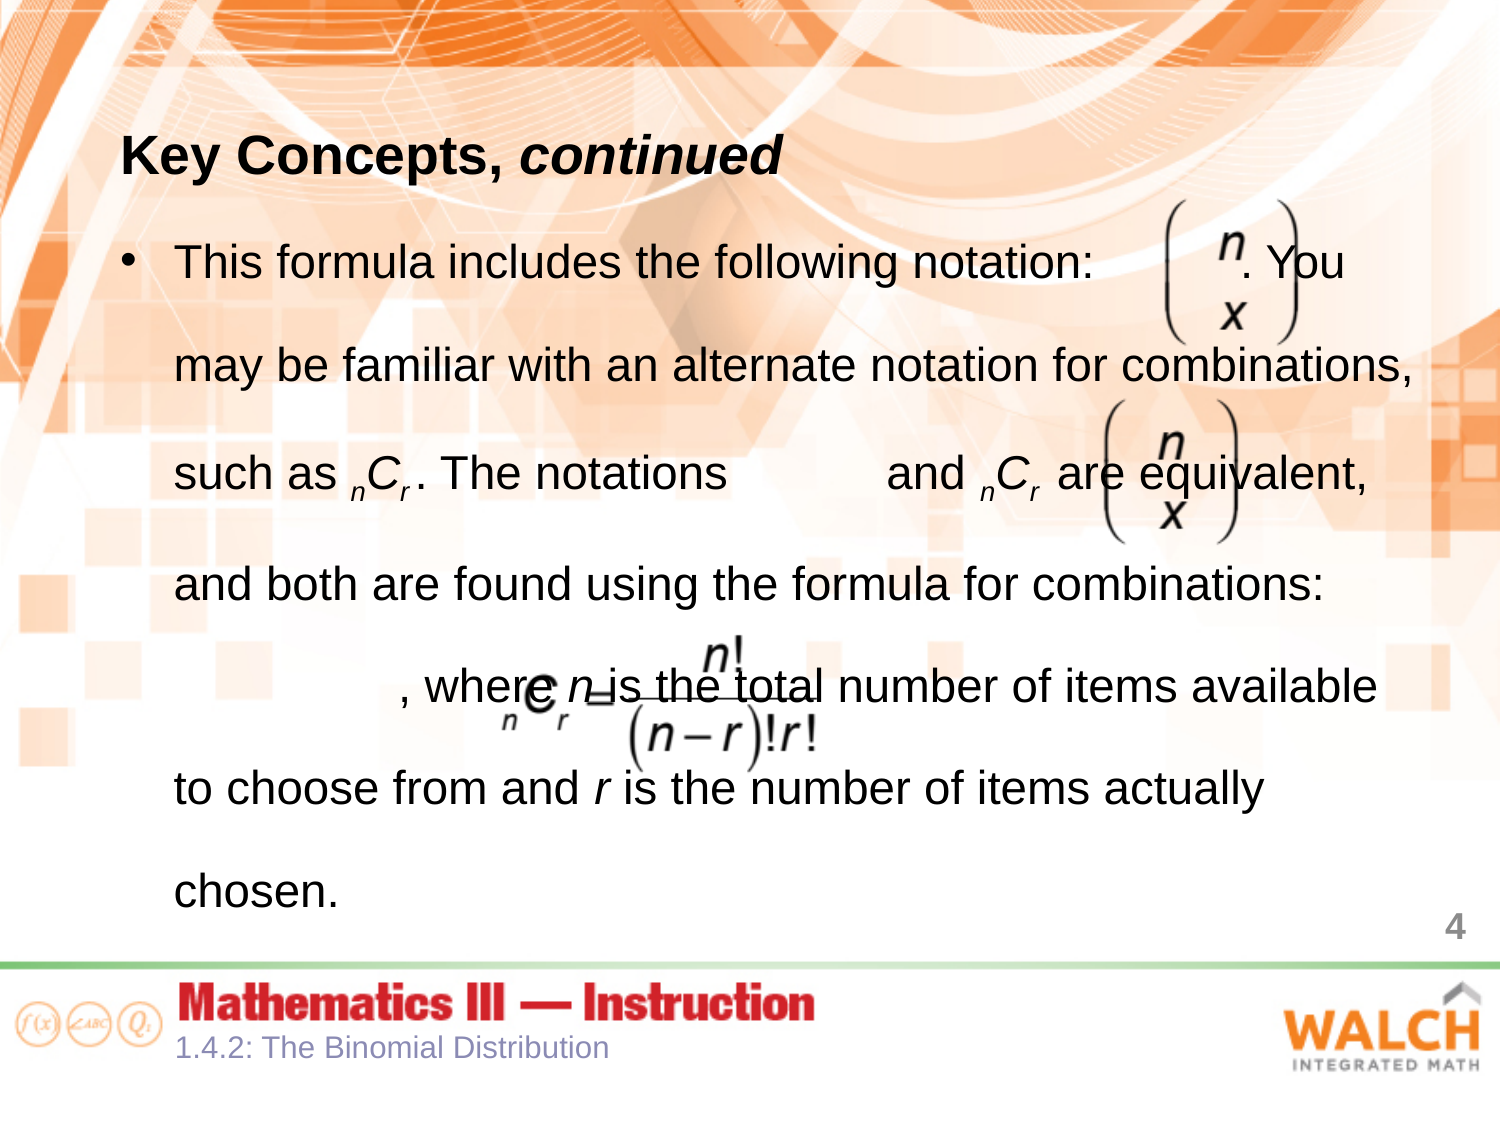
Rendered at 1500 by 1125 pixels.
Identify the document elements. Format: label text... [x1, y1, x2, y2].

subtitle Key Concepts, continued This formula includes the following notation: . You may be familiar with an alternate notation for combinations, such as nCr. The notations and nCr are equivalent, and both are found using the formula for combinations: , where n is the total number of items available to choose from and r is the number of items actually chosen. [105, 105, 1433, 925]
picture [0, 0, 1500, 1091]
footer 1.4.2: The Binomial Distribution [160, 1024, 1102, 1069]
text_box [1162, 194, 1301, 348]
slide_number 4 [1361, 901, 1481, 949]
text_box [1101, 394, 1240, 548]
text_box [499, 620, 819, 774]
